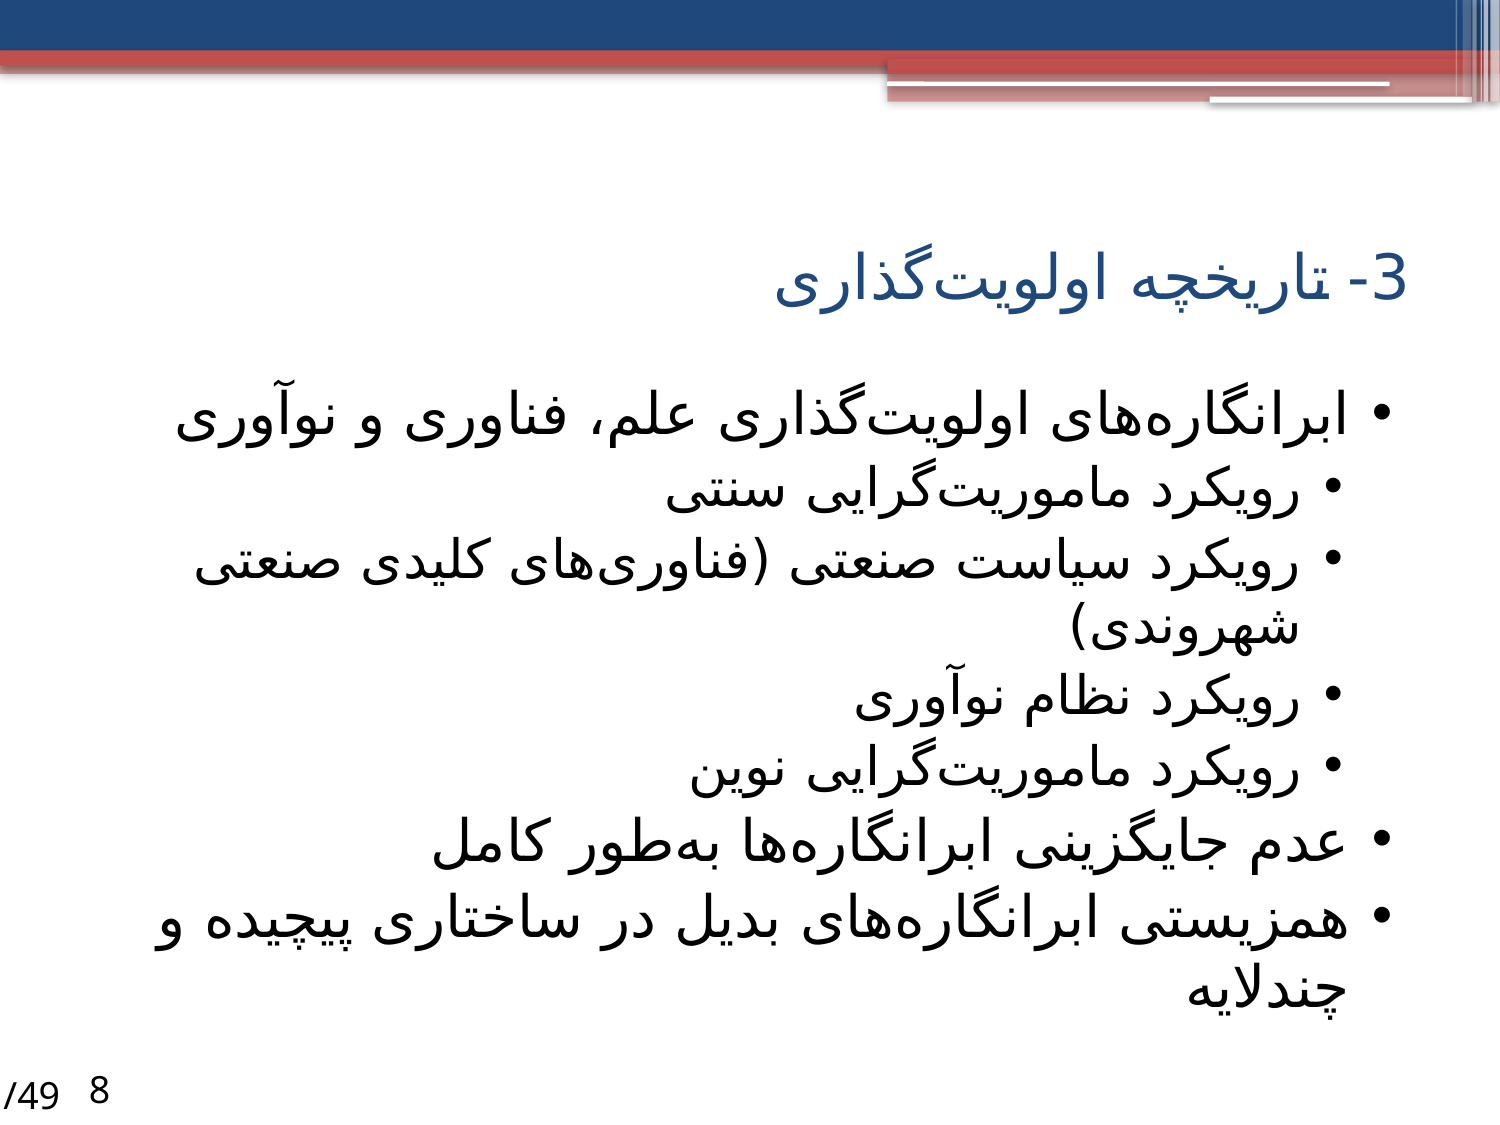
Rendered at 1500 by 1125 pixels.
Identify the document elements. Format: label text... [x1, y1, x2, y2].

slide_number 8 [75, 1065, 125, 1125]
list ابرانگاره‌های اولویت‌گذاری علم، فناوری و نوآوری رویکرد ماموریت‌گرایی سنتی رویکرد سیاست صنعتی (فناوری‌های کلیدی صنعتی شهروندی) رویکرد نظام نوآوری رویکرد ماموریت‌گرایی نوین عدم جایگزینی ابرانگاره‌ها به‌طور کامل همزیستی ابرانگاره‌های بدیل در ساختاری پیچیده و چندلایه [75, 368, 1425, 1079]
footer /49 [0, 1064, 75, 1125]
title 3- تاریخچه اولویت‌گذاری [75, 187, 1425, 363]
